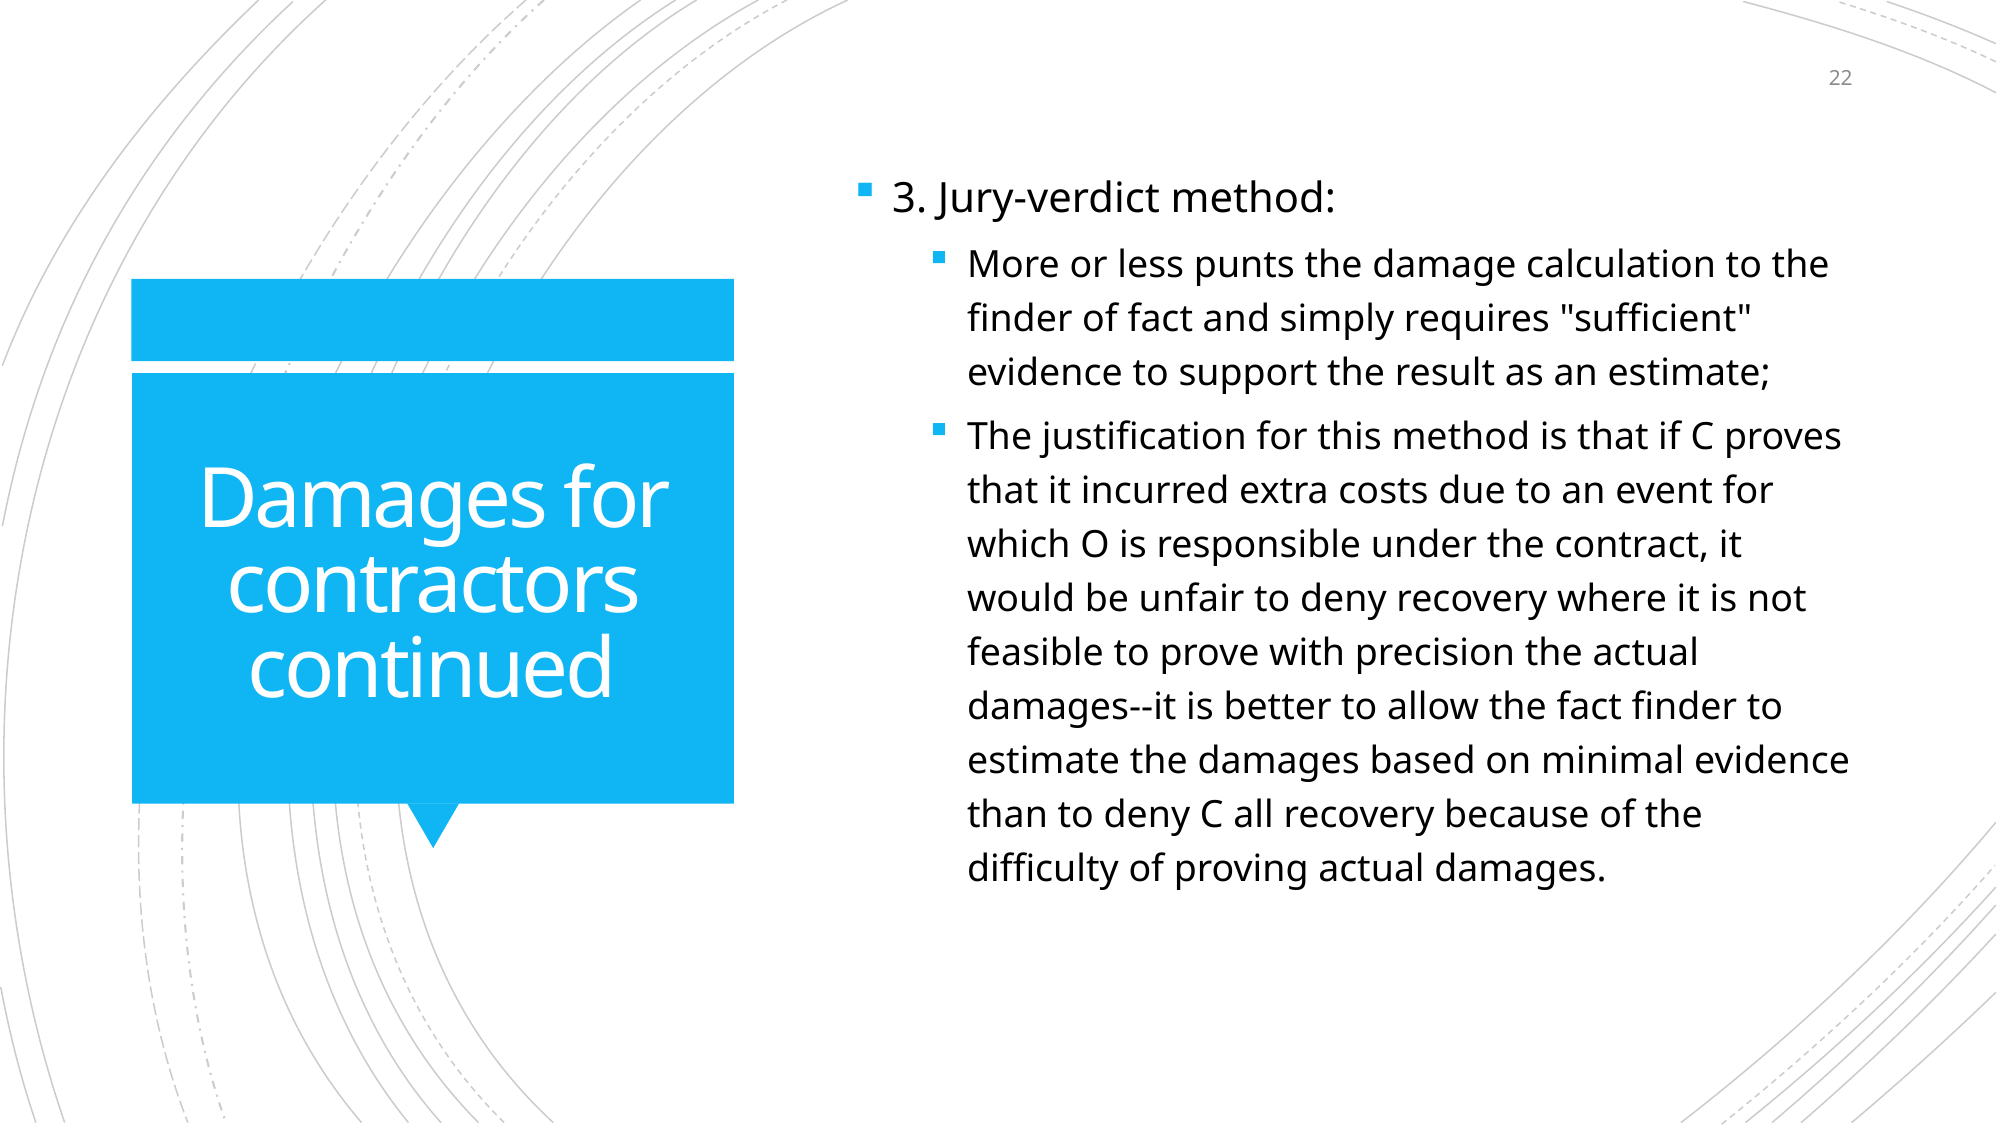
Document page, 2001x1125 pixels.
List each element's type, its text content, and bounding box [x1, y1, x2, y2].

slide_number 22 [1717, 52, 1868, 105]
list 3. Jury-verdict method: More or less punts the damage calculation to the finder of fact and simply requires "sufficient" evidence to support the result as an estimate; The justification for this method is that if C proves that it incurred extra costs due to an event for which O is responsible under the contract, it would be unfair to deny recovery where it is not feasible to prove with precision the actual damages--it is better to allow the fact finder to estimate the damages based on minimal evidence than to deny C all recovery because of the difficulty of proving actual damages. [839, 131, 1871, 993]
title Damages for contractors continued [145, 385, 720, 789]
